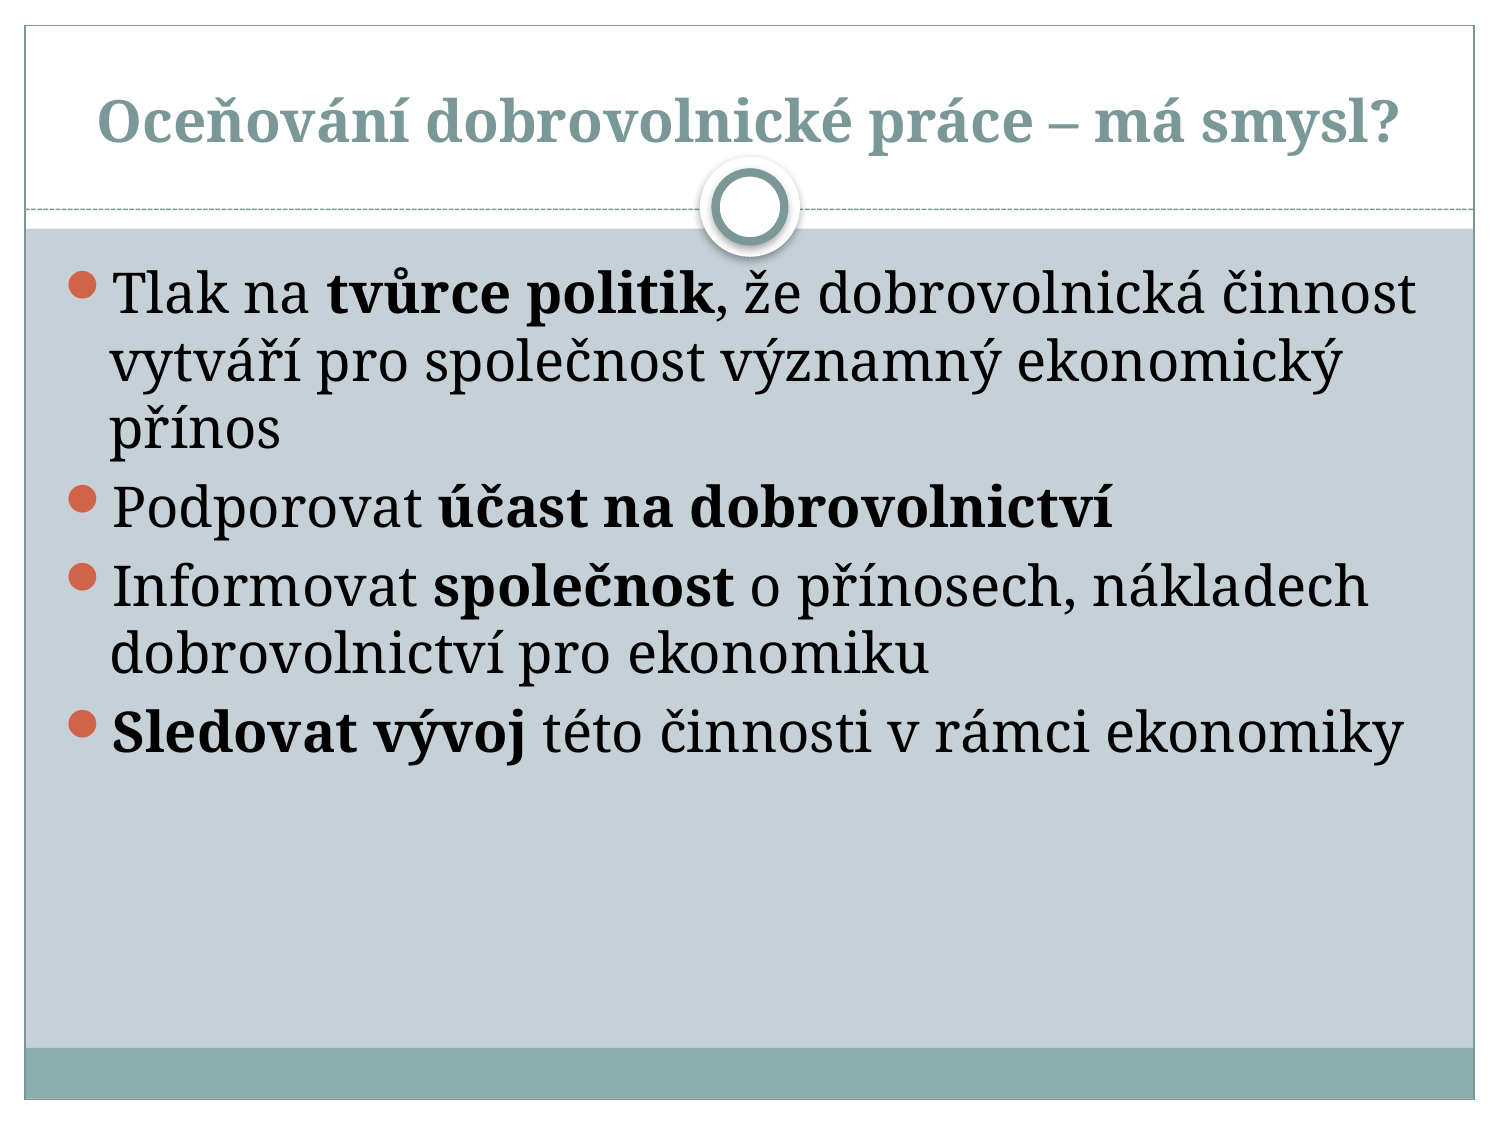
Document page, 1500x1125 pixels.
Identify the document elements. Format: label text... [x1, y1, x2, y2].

title Oceňování dobrovolnické práce – má smysl? [49, 37, 1450, 163]
list Tlak na tvůrce politik, že dobrovolnická činnost vytváří pro společnost významný ekonomický přínos Podporovat účast na dobrovolnictví Informovat společnost o přínosech, nákladech dobrovolnictví pro ekonomiku Sledovat vývoj této činnosti v rámci ekonomiky [49, 249, 1450, 1005]
